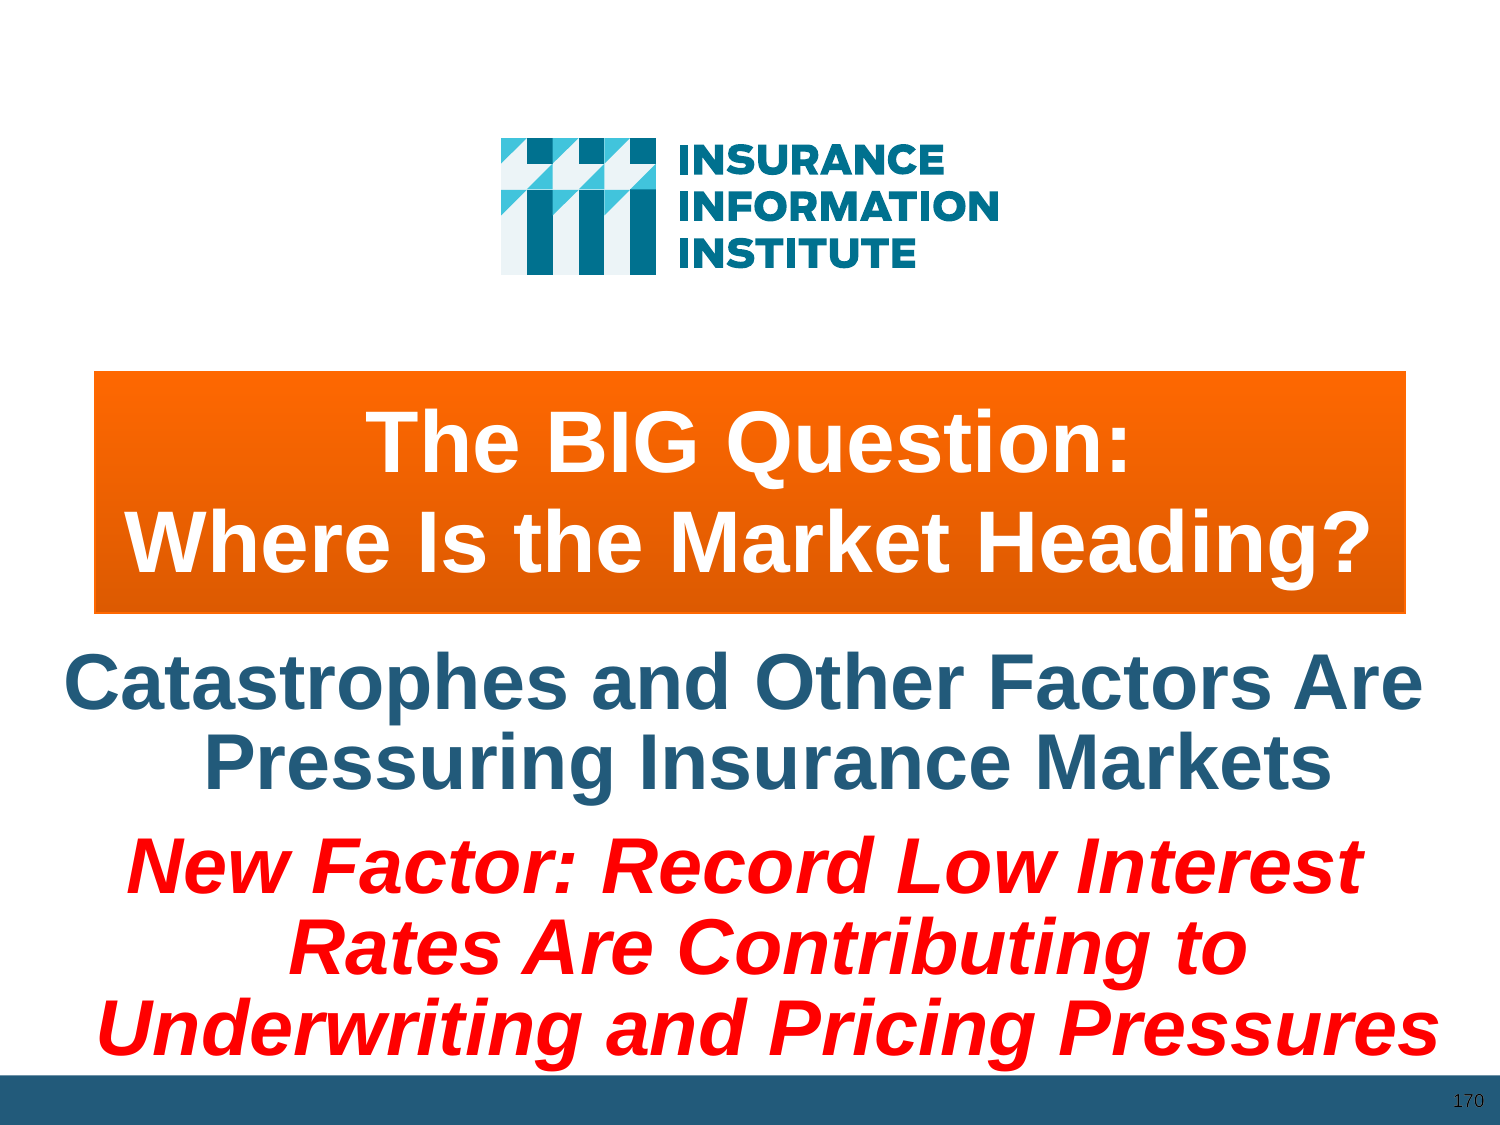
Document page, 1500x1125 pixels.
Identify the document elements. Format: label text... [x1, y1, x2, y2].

text_box [0, 1075, 1500, 1125]
slide_number 170 [1410, 1091, 1485, 1112]
picture [500, 137, 998, 275]
text_box New Factor: Record Low Interest Rates Are Contributing to Underwriting and Pricing Pressures [33, 822, 1457, 1079]
title The BIG Question: Where Is the Market Heading? [95, 371, 1405, 614]
text_box Catastrophes and Other Factors Are Pressuring Insurance Markets [50, 637, 1439, 814]
